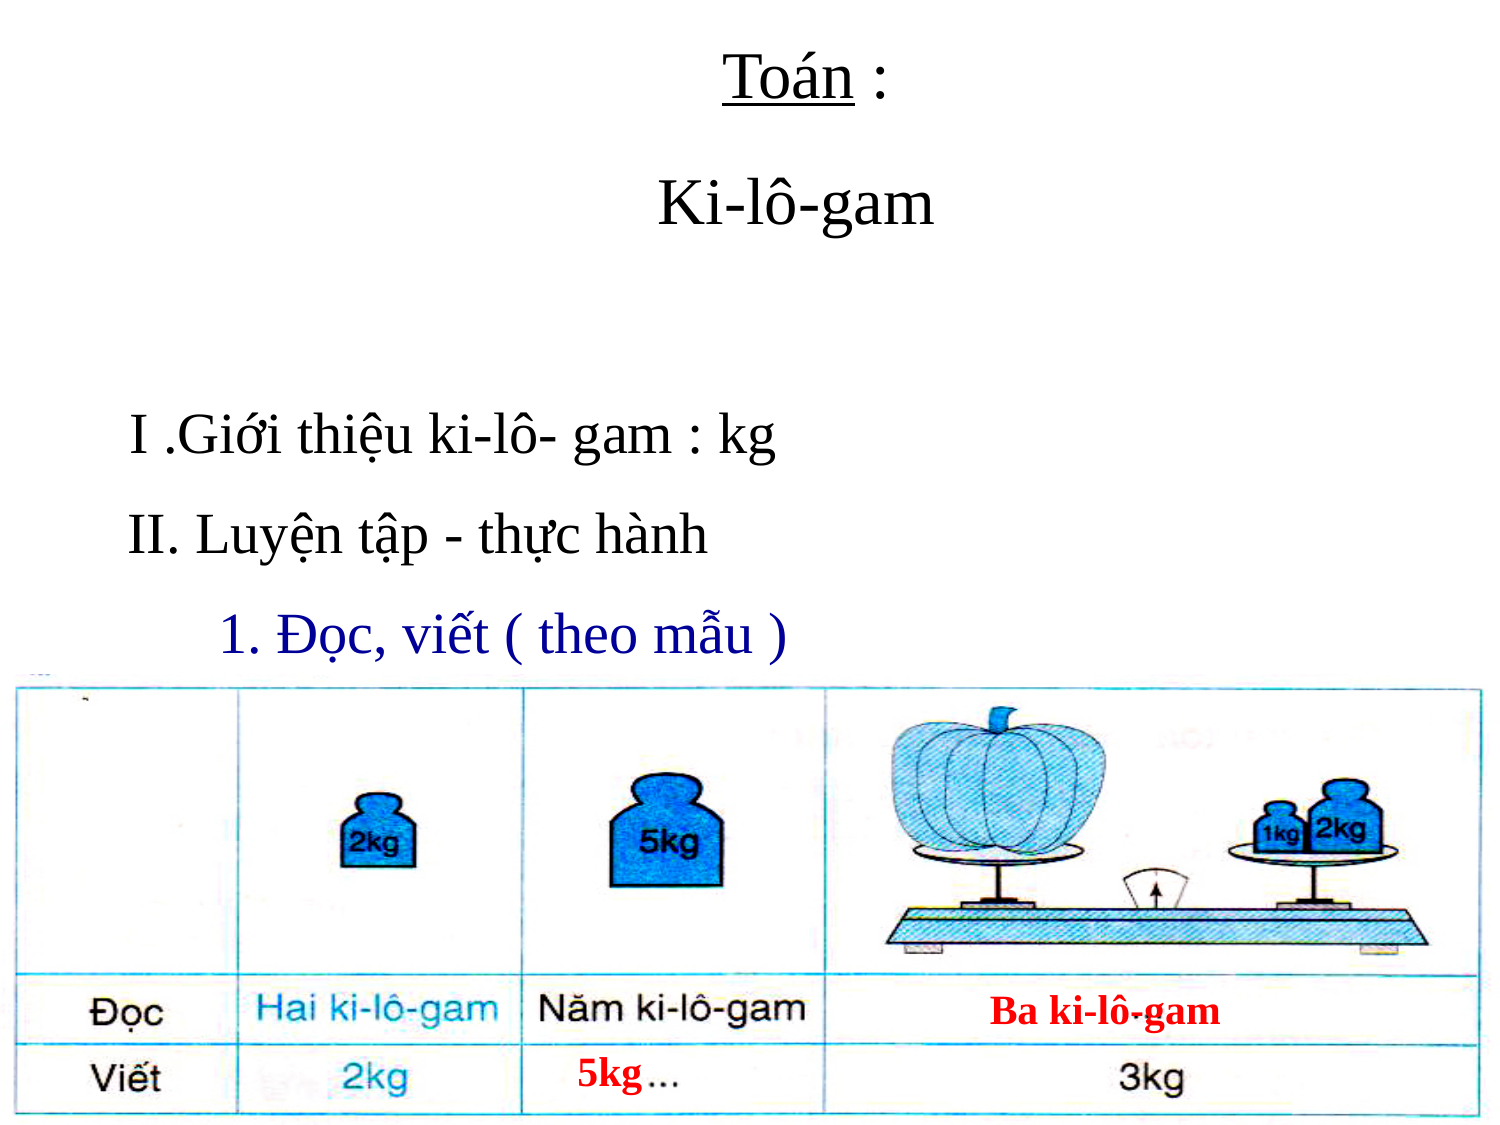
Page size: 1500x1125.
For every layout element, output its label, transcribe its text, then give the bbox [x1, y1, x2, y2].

text_box II. Luyện tập - thực hành [112, 487, 1475, 573]
text_box 1. Đọc, viết ( theo mẫu ) [87, 587, 1450, 673]
text_box Toán : Ki-lô-gam [112, 24, 1500, 248]
text_box I .Giới thiệu ki-lô- gam : kg [99, 387, 1463, 473]
picture [0, 674, 1500, 1125]
